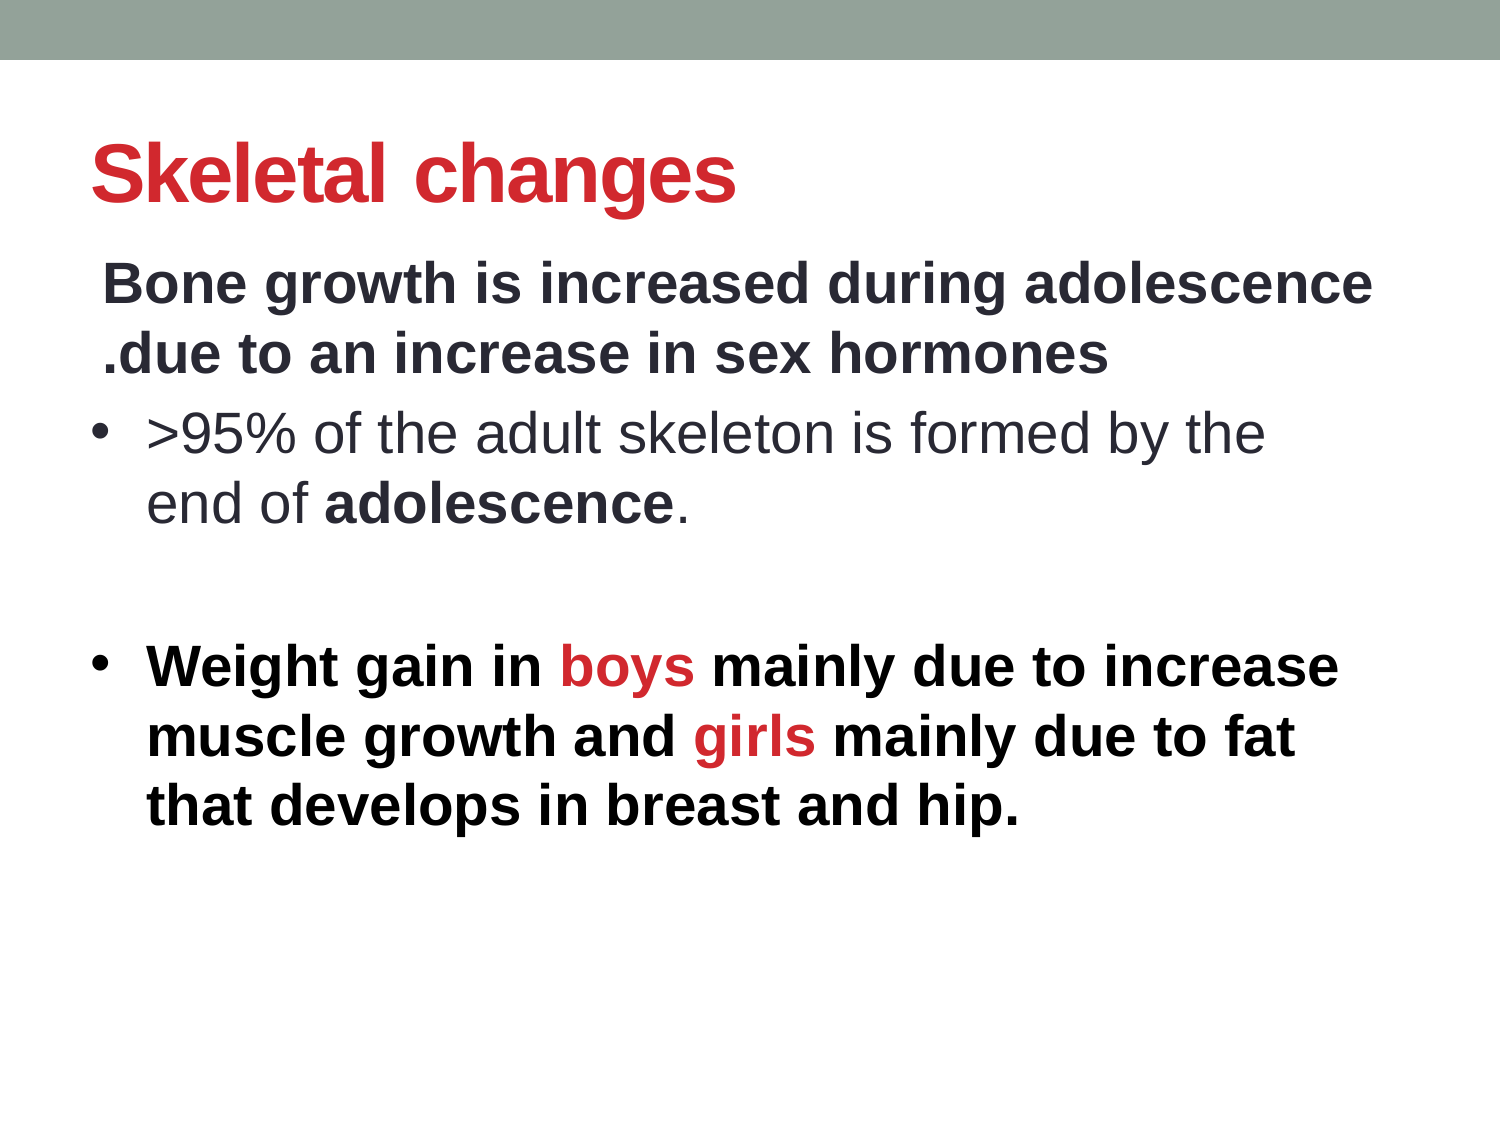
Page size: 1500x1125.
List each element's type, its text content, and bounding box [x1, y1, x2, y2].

text_box >95% of the adult skeleton is formed by the end of adolescence. Weight gain in boys mainly due to increase muscle growth and girls mainly due to fat that develops in breast and hip. [74, 387, 1363, 1063]
title Skeletal changes [75, 87, 1425, 250]
list Bone growth is increased during adolescence due to an increase in sex hormones. [87, 237, 1438, 438]
